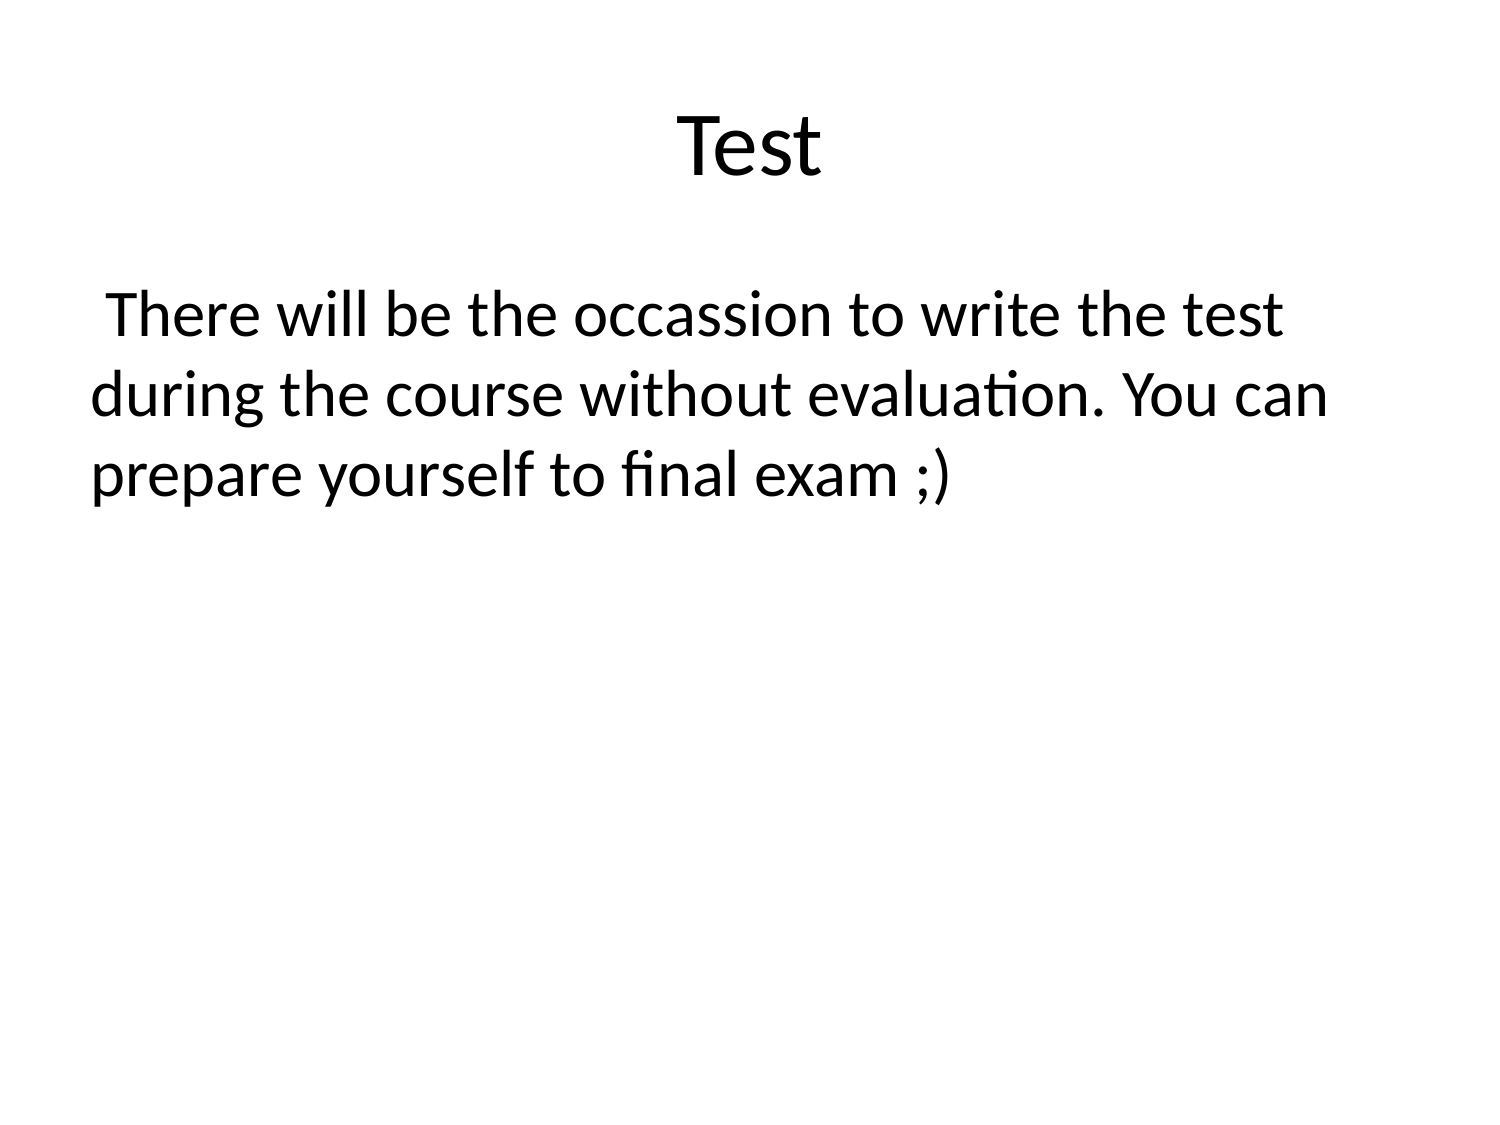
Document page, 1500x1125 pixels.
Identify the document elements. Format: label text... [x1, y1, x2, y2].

title Test [75, 45, 1425, 233]
list There will be the occassion to write the test during the course without evaluation. You can prepare yourself to final exam ;) [75, 262, 1425, 1005]
